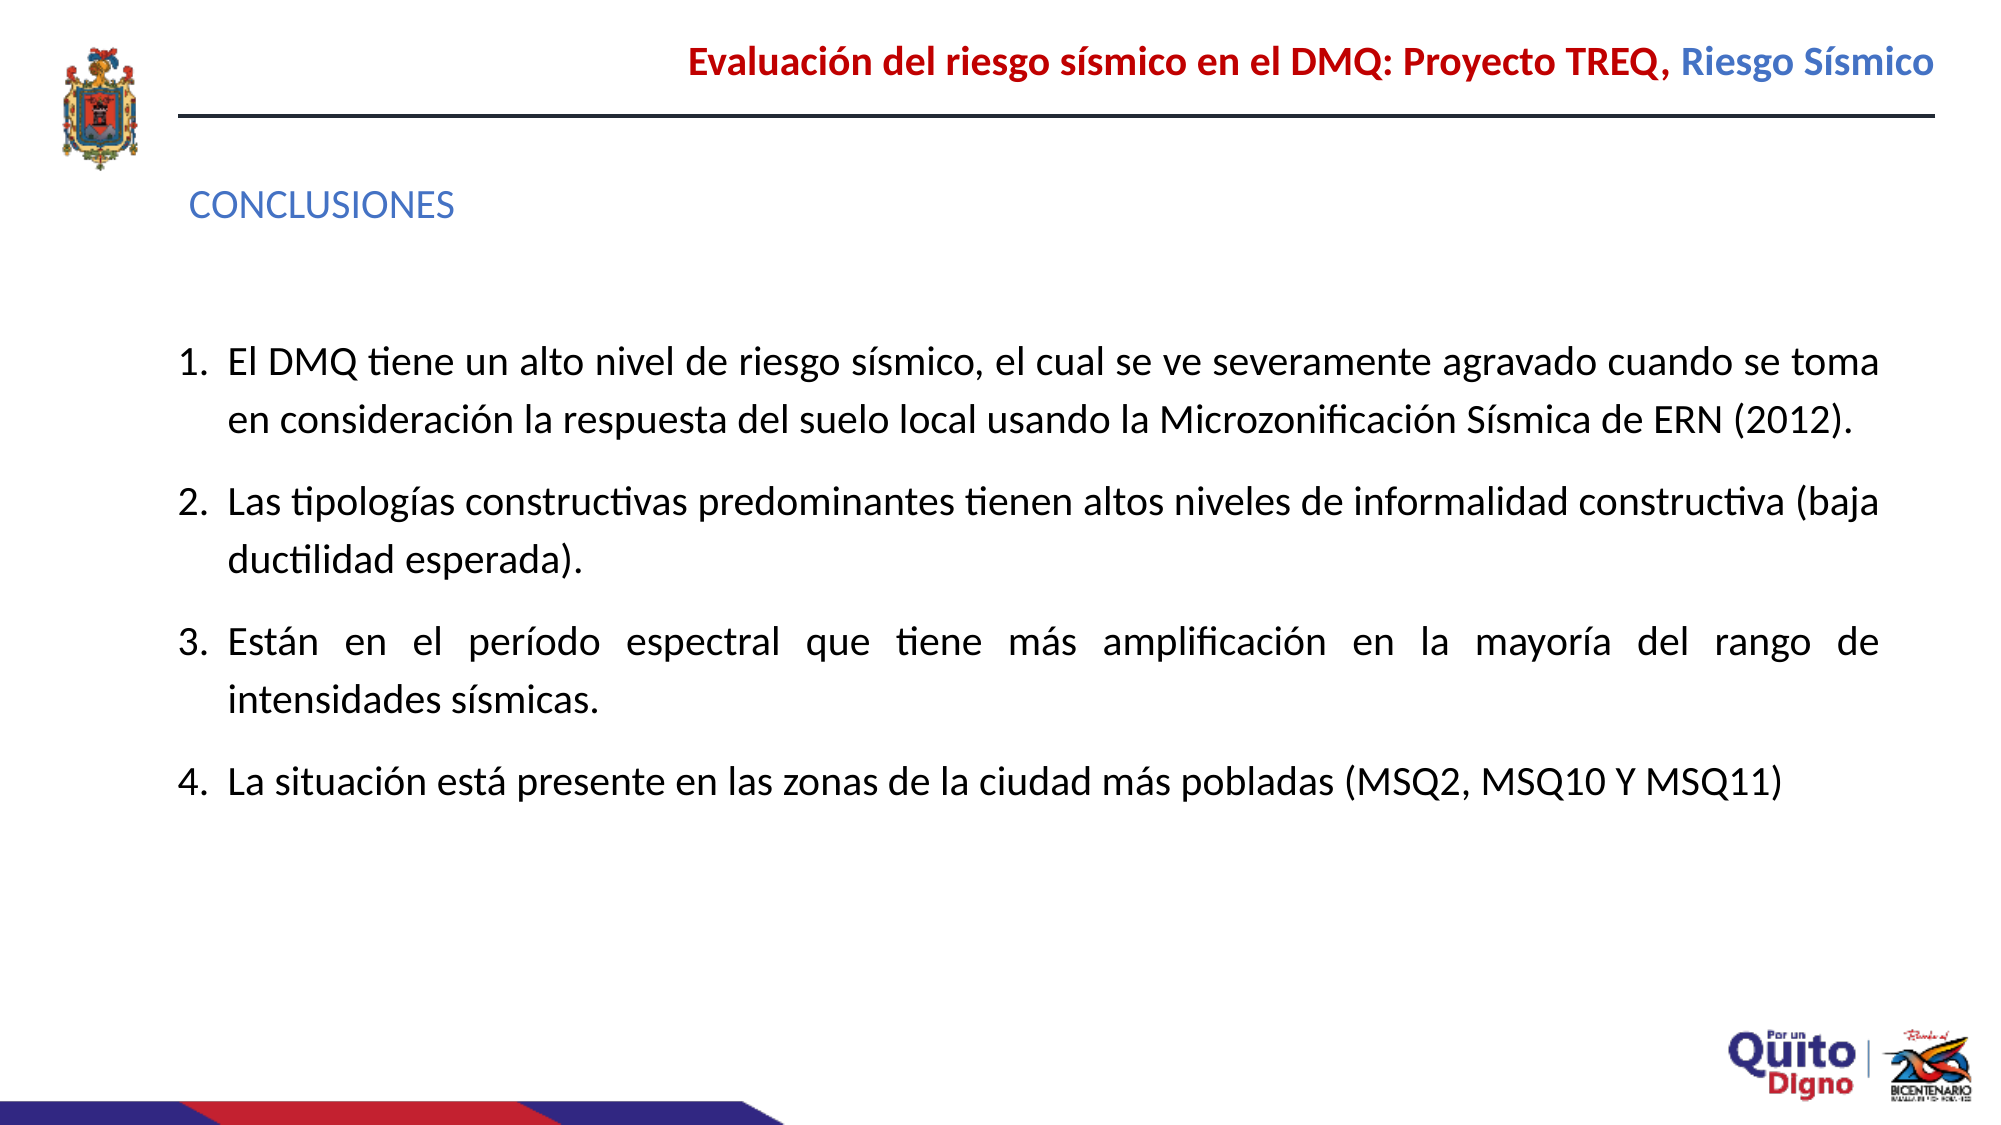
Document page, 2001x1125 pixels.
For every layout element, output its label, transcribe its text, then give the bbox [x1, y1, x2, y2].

text_box Evaluación del riesgo sísmico en el DMQ: Proyecto TREQ, Riesgo Sísmico [226, 26, 1950, 92]
picture [0, 0, 2001, 1125]
text_box El DMQ tiene un alto nivel de riesgo sísmico, el cual se ve severamente agravado cuando se toma en consideración la respuesta del suelo local usando la Microzonificación Sísmica de ERN (2012). Las tipologías constructivas predominantes tienen altos niveles de informalidad constructiva (baja ductilidad esperada). Están en el período espectral que tiene más amplificación en la mayoría del rango de intensidades sísmicas. La situación está presente en las zonas de la ciudad más pobladas (MSQ2, MSQ10 Y MSQ11) [137, 318, 1896, 894]
text_box CONCLUSIONES [177, 165, 650, 246]
